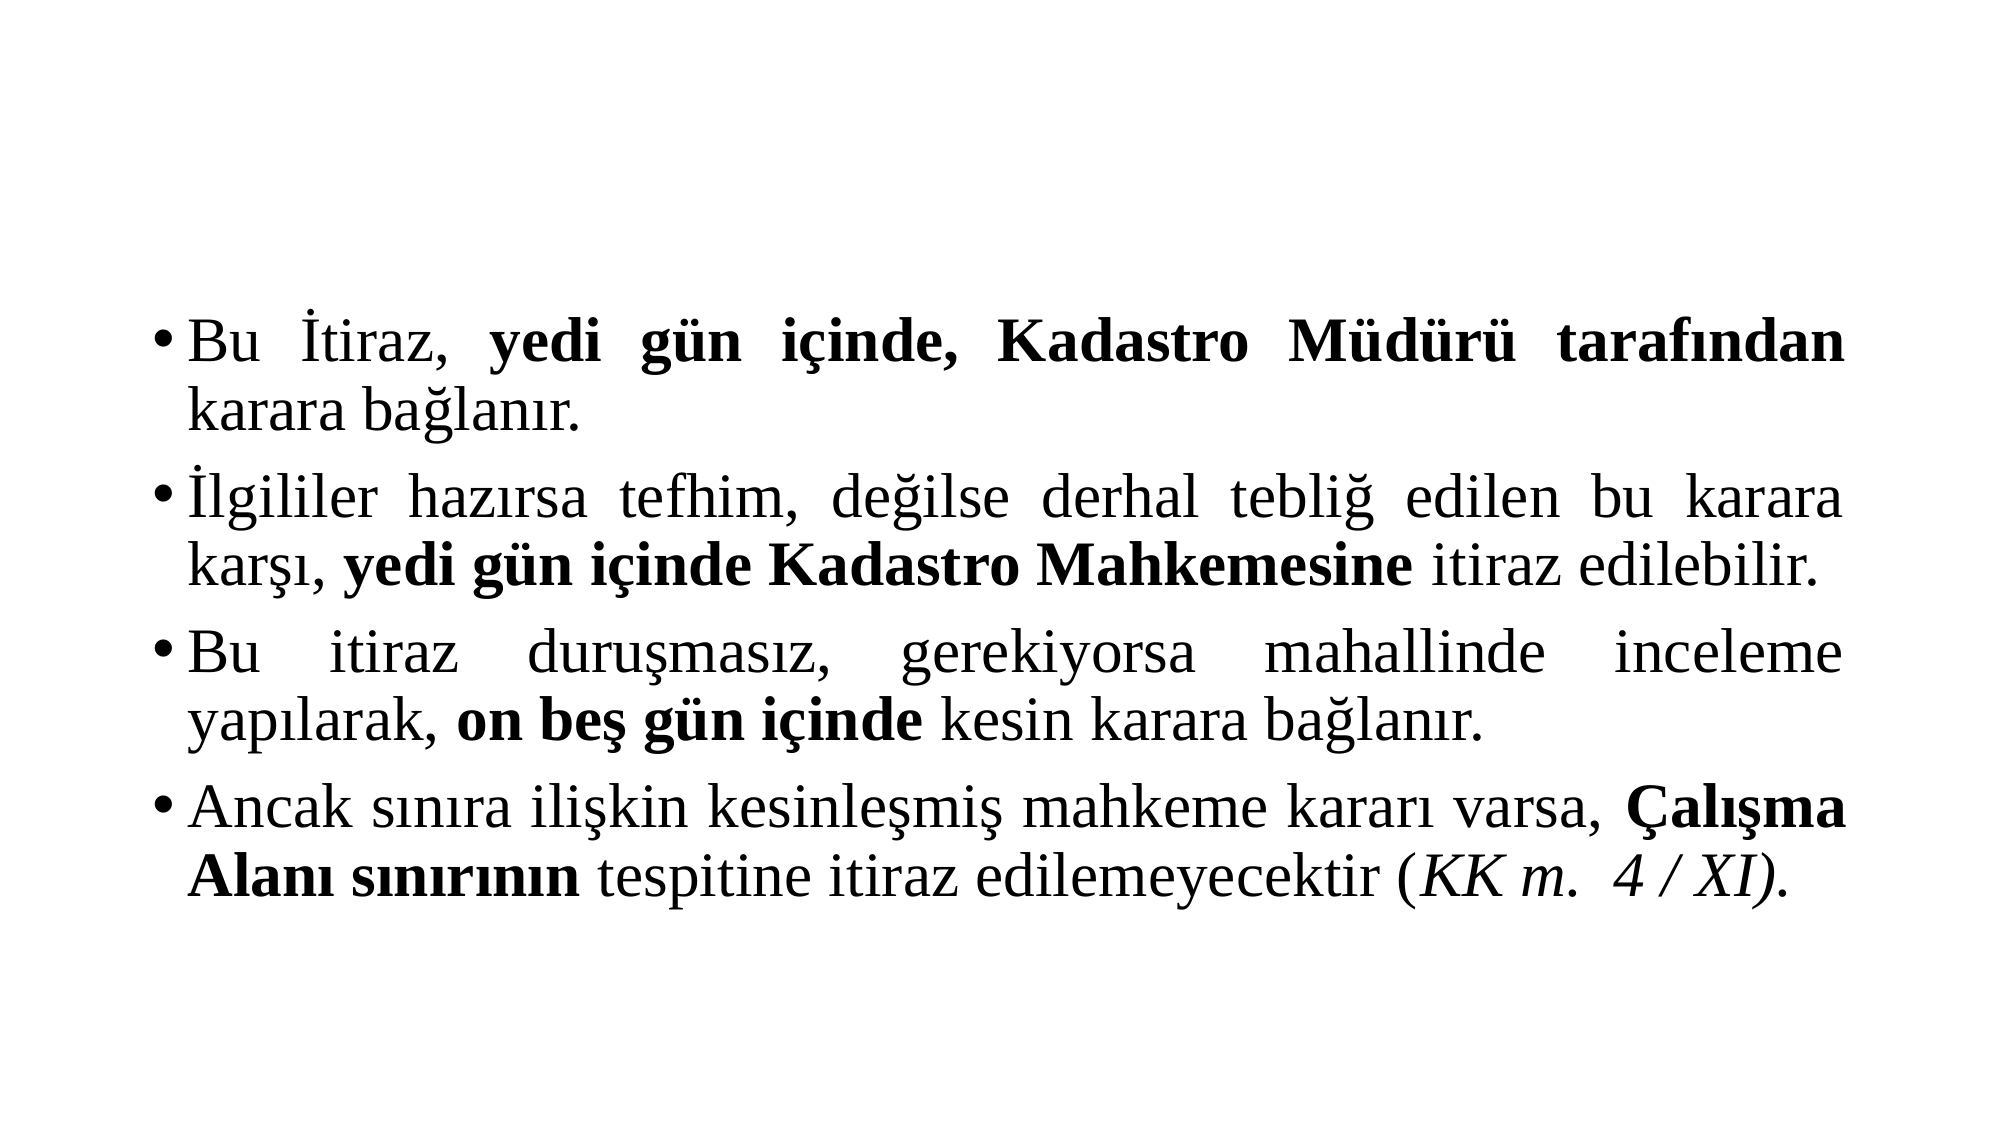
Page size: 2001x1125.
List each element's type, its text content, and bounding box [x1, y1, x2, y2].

list Bu İtiraz, yedi gün içinde, Kadastro Müdürü tarafından karara bağlanır. İlgililer hazırsa tefhim, değilse derhal tebliğ edilen bu karara karşı, yedi gün içinde Kadastro Mahkemesine itiraz edilebilir. Bu itiraz duruşmasız, gerekiyorsa mahallinde inceleme yapılarak, on beş gün içinde kesin karara bağlanır. Ancak sınıra ilişkin kesinleşmiş mahkeme kararı varsa, Çalışma Alanı sınırının tespitine itiraz edilemeyecektir (KK m. 4 / XI). [137, 299, 1863, 1014]
